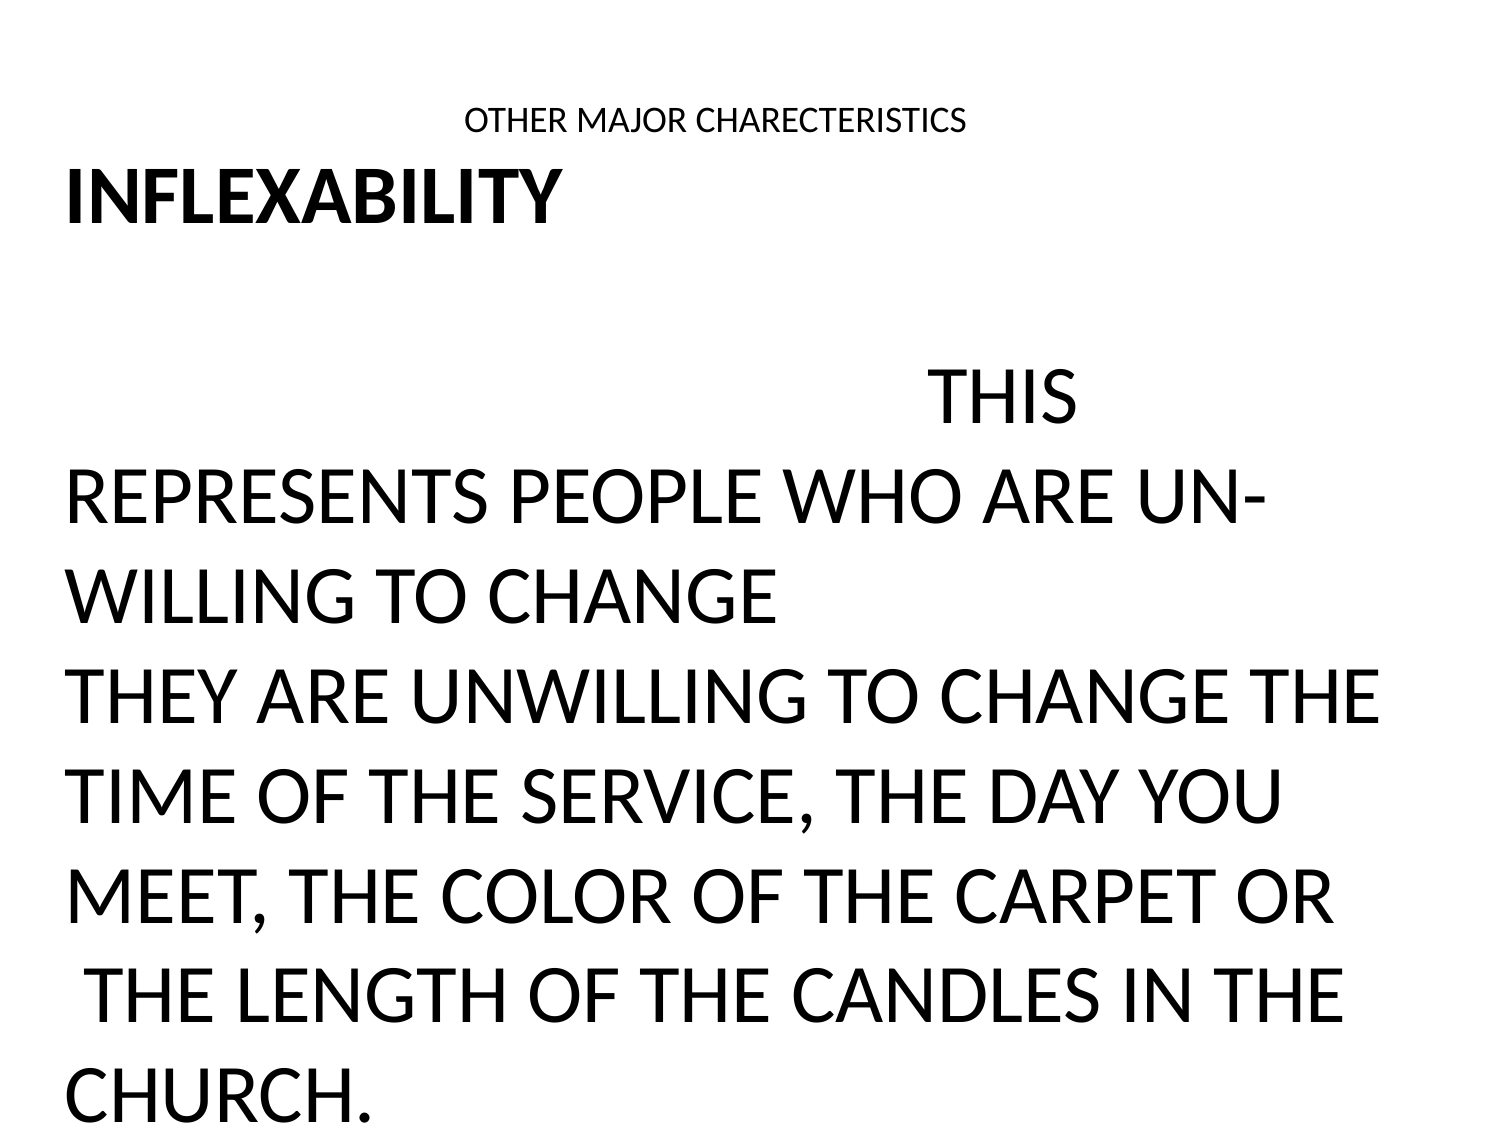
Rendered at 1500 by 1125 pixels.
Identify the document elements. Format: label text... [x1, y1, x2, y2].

text_box OTHER MAJOR CHARECTERISTICS INFLEXABILITY THIS REPRESENTS PEOPLE WHO ARE UN- WILLING TO CHANGE THEY ARE UNWILLING TO CHANGE THE TIME OF THE SERVICE, THE DAY YOU MEET, THE COLOR OF THE CARPET OR THE LENGTH OF THE CANDLES IN THE CHURCH. [49, 87, 1413, 1125]
